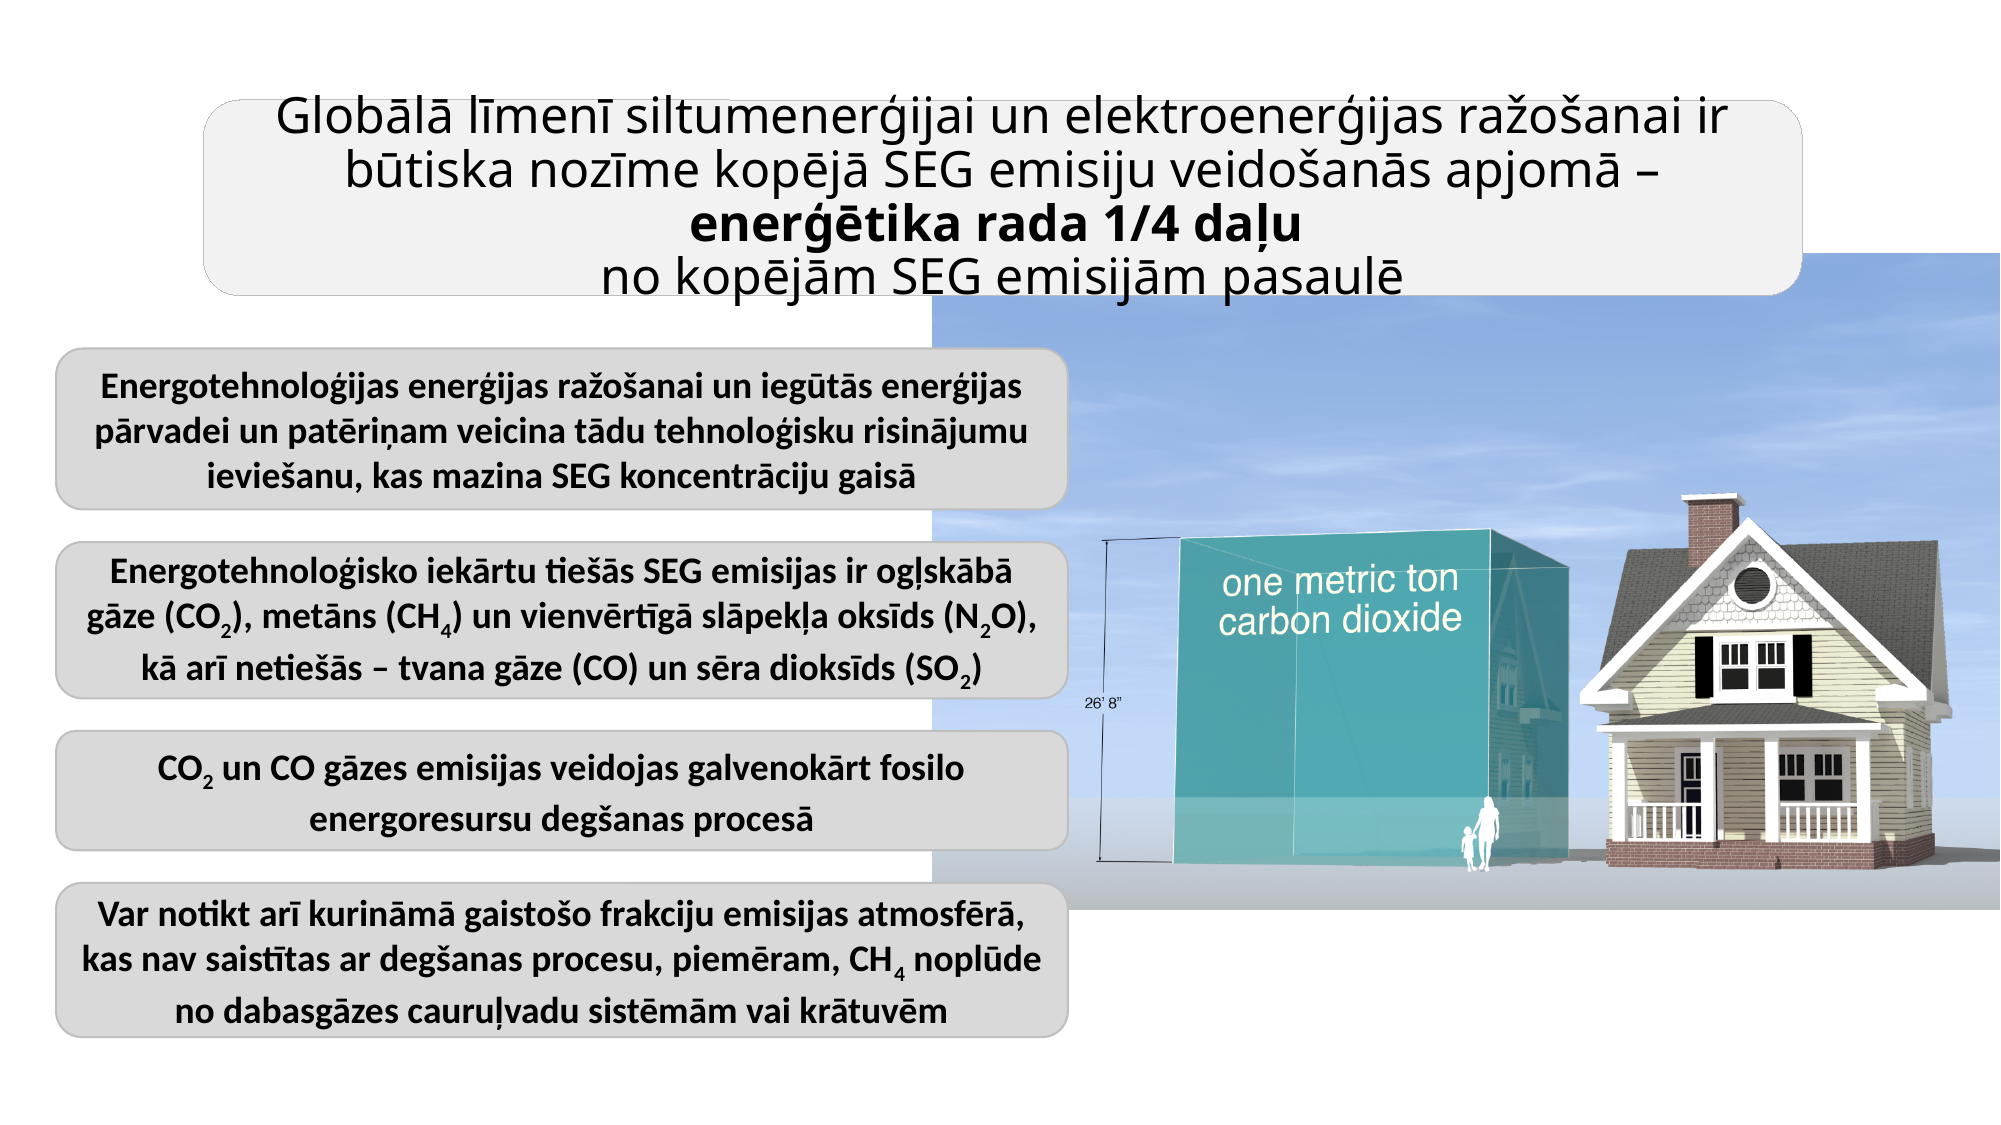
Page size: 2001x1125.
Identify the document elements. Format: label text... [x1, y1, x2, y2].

text_box Energotehnoloģijas enerģijas ražošanai un iegūtās enerģijas pārvadei un patēriņam veicina tādu tehnoloģisku risinājumu ieviešanu, kas mazina SEG koncentrāciju gaisā [55, 347, 931, 511]
text_box Var notikt arī kurināmā gaistošo frakciju emisijas atmosfērā, kas nav saistītas ar degšanas procesu, piemēram, CH4 noplūde no dabasgāzes cauruļvadu sistēmām vai krātuvēm [55, 881, 1069, 1039]
text_box Globālā līmenī siltumenerģijai un elektroenerģijas ražošanai ir būtiska nozīme kopējā SEG emisiju veidošanās apjomā – enerģētika rada 1/4 daļu no kopējām SEG emisijām pasaulē [203, 99, 1803, 296]
text_box CO2 un CO gāzes emisijas veidojas galvenokārt fosilo energoresursu degšanas procesā [55, 729, 931, 852]
text_box Energotehnoloģisko iekārtu tiešās SEG emisijas ir ogļskābā gāze (CO2), metāns (CH4) un vienvērtīgā slāpekļa oksīds (N2O), kā arī netiešās – tvana gāze (CO) un sēra dioksīds (SO2) [55, 541, 931, 700]
picture [931, 247, 2000, 910]
